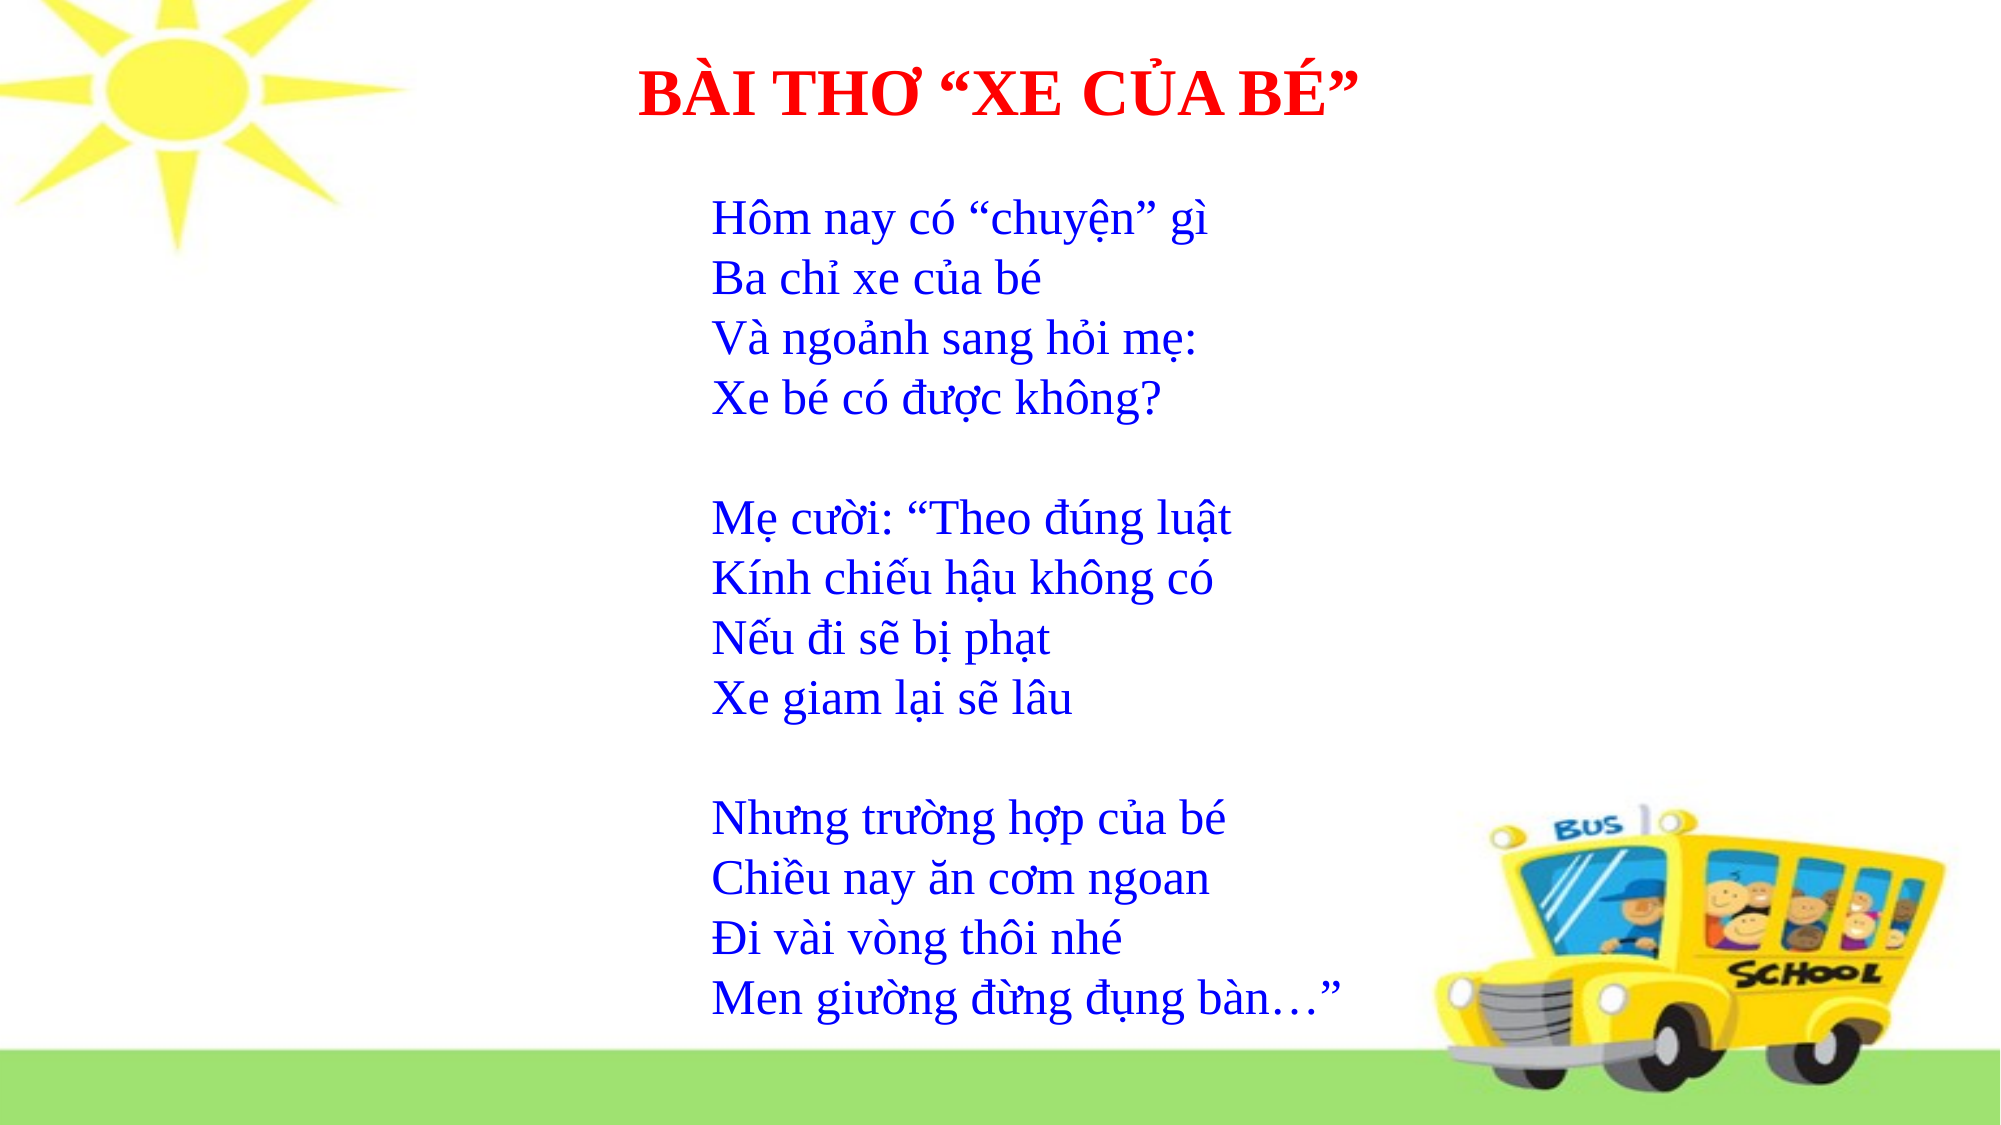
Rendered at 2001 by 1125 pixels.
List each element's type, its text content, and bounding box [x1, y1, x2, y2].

text_box Hôm nay có “chuyện” gì Ba chỉ xe của bé Và ngoảnh sang hỏi mẹ: Xe bé có được không? Mẹ cười: “Theo đúng luật Kính chiếu hậu không có Nếu đi sẽ bị phạt Xe giam lại sẽ lâu Nhưng trường hợp của bé Chiều nay ăn cơm ngoan Đi vài vòng thôi nhé Men giường đừng đụng bàn…” [696, 177, 1697, 1033]
picture [0, 0, 2001, 1125]
text_box BÀI THƠ “XE CỦA BÉ” [623, 41, 1377, 137]
